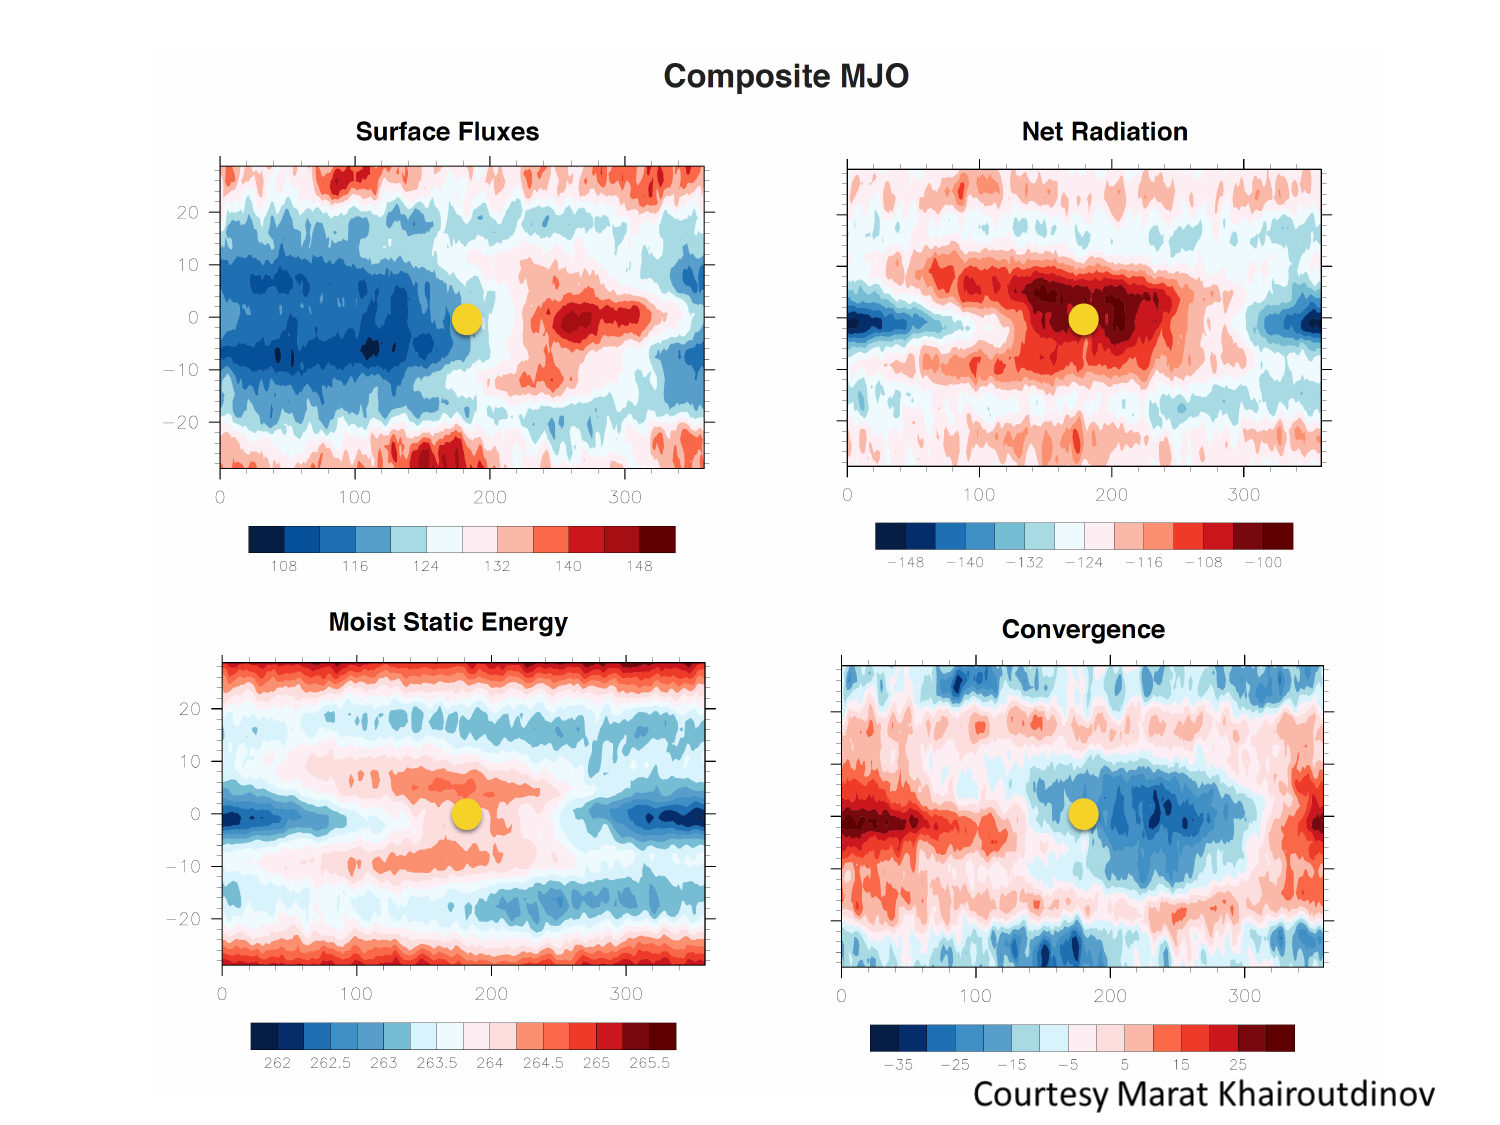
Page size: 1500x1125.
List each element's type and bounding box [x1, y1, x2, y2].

picture [151, 47, 1500, 1125]
